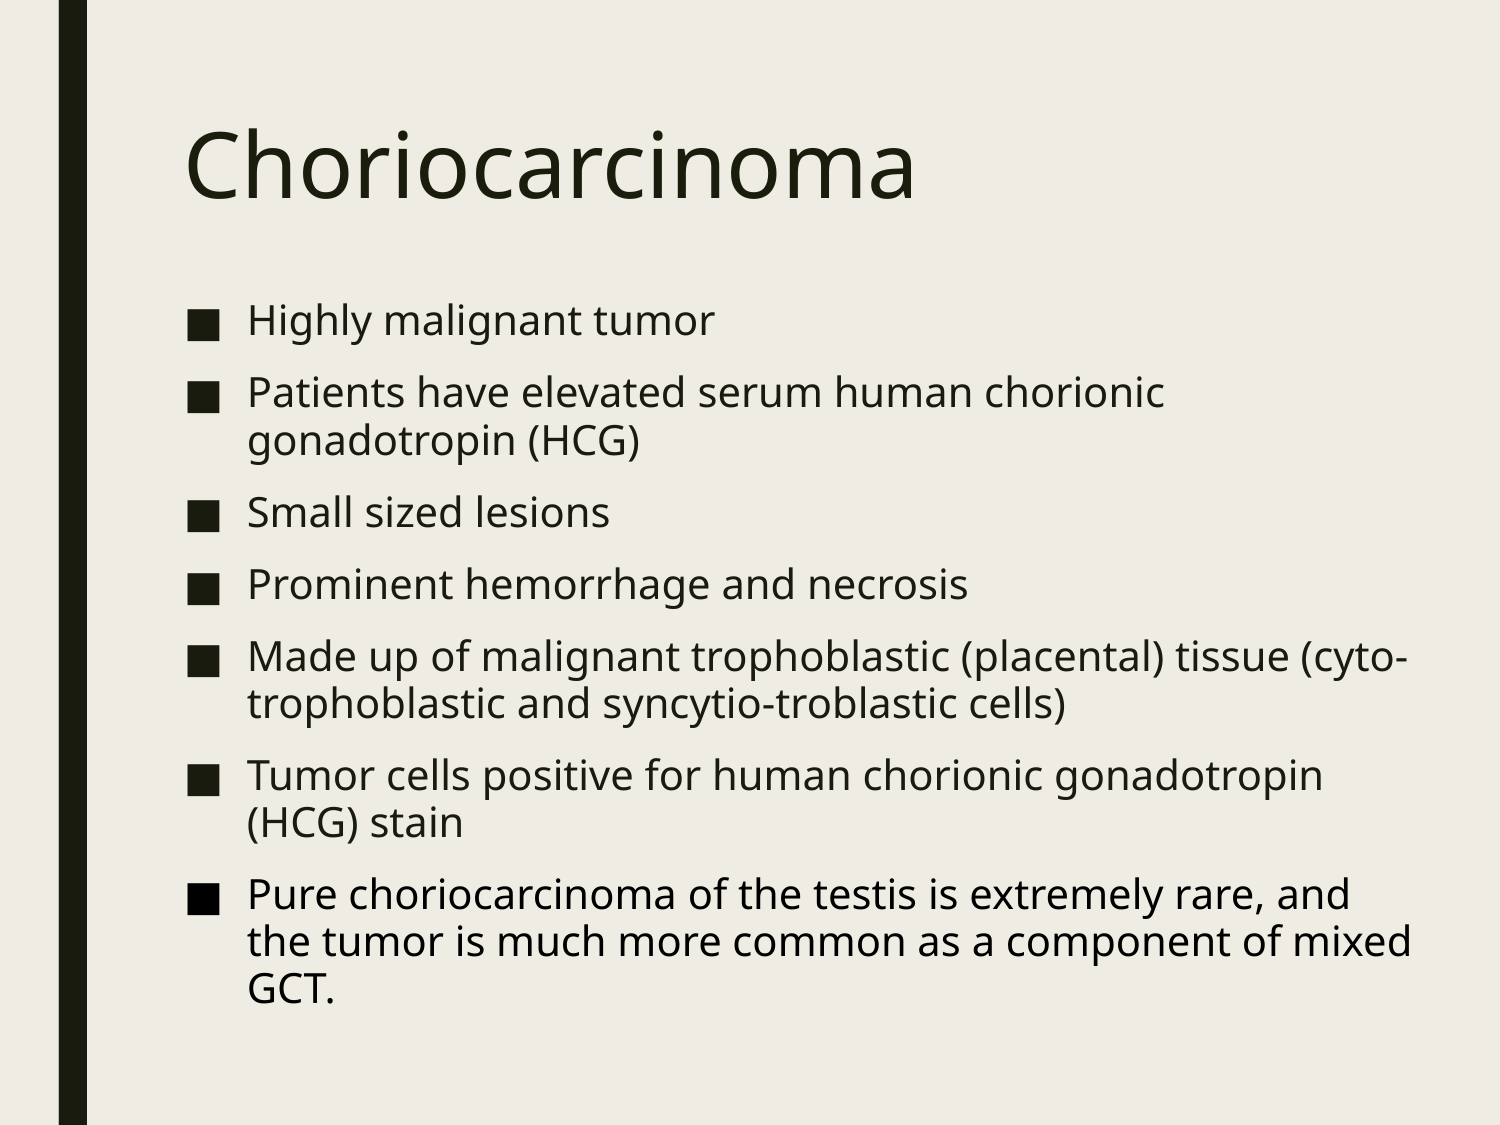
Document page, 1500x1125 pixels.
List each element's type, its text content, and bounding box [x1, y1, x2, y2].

list Highly malignant tumor Patients have elevated serum human chorionic gonadotropin (HCG) Small sized lesions Prominent hemorrhage and necrosis Made up of malignant trophoblastic (placental) tissue (cyto-trophoblastic and syncytio-troblastic cells) Tumor cells positive for human chorionic gonadotropin (HCG) stain Pure choriocarcinoma of the testis is extremely rare, and the tumor is much more common as a component of mixed GCT. [168, 290, 1436, 1071]
title Choriocarcinoma [168, 112, 1351, 290]
